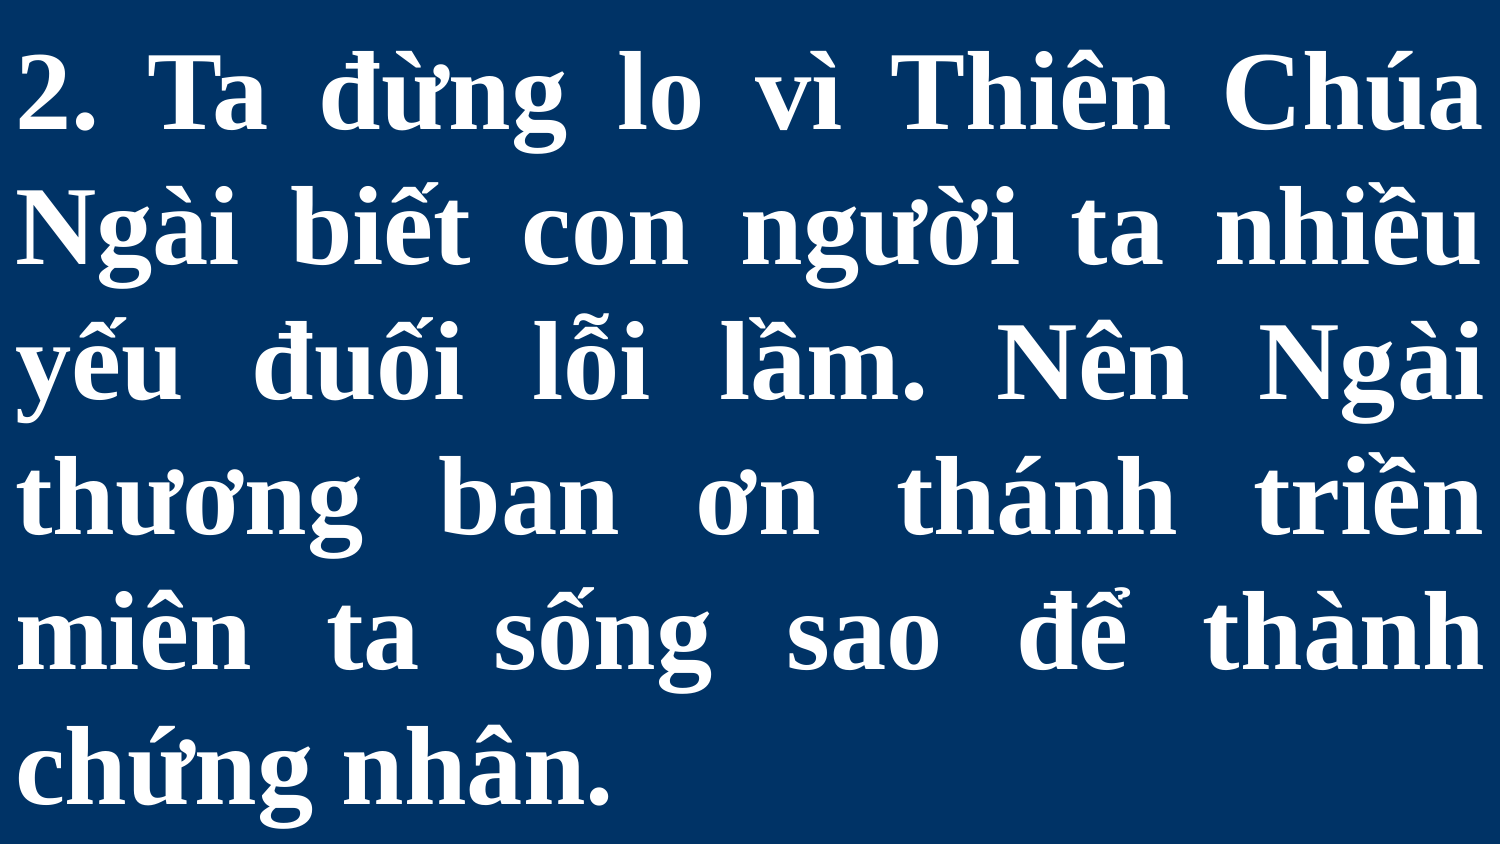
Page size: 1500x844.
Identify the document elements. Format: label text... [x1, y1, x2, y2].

title 2. Ta đừng lo vì Thiên Chúa Ngài biết con người ta nhiều yếu đuối lỗi lầm. Nên Ngài thương ban ơn thánh triền miên ta sống sao để thành chứng nhân. [0, 0, 1500, 844]
